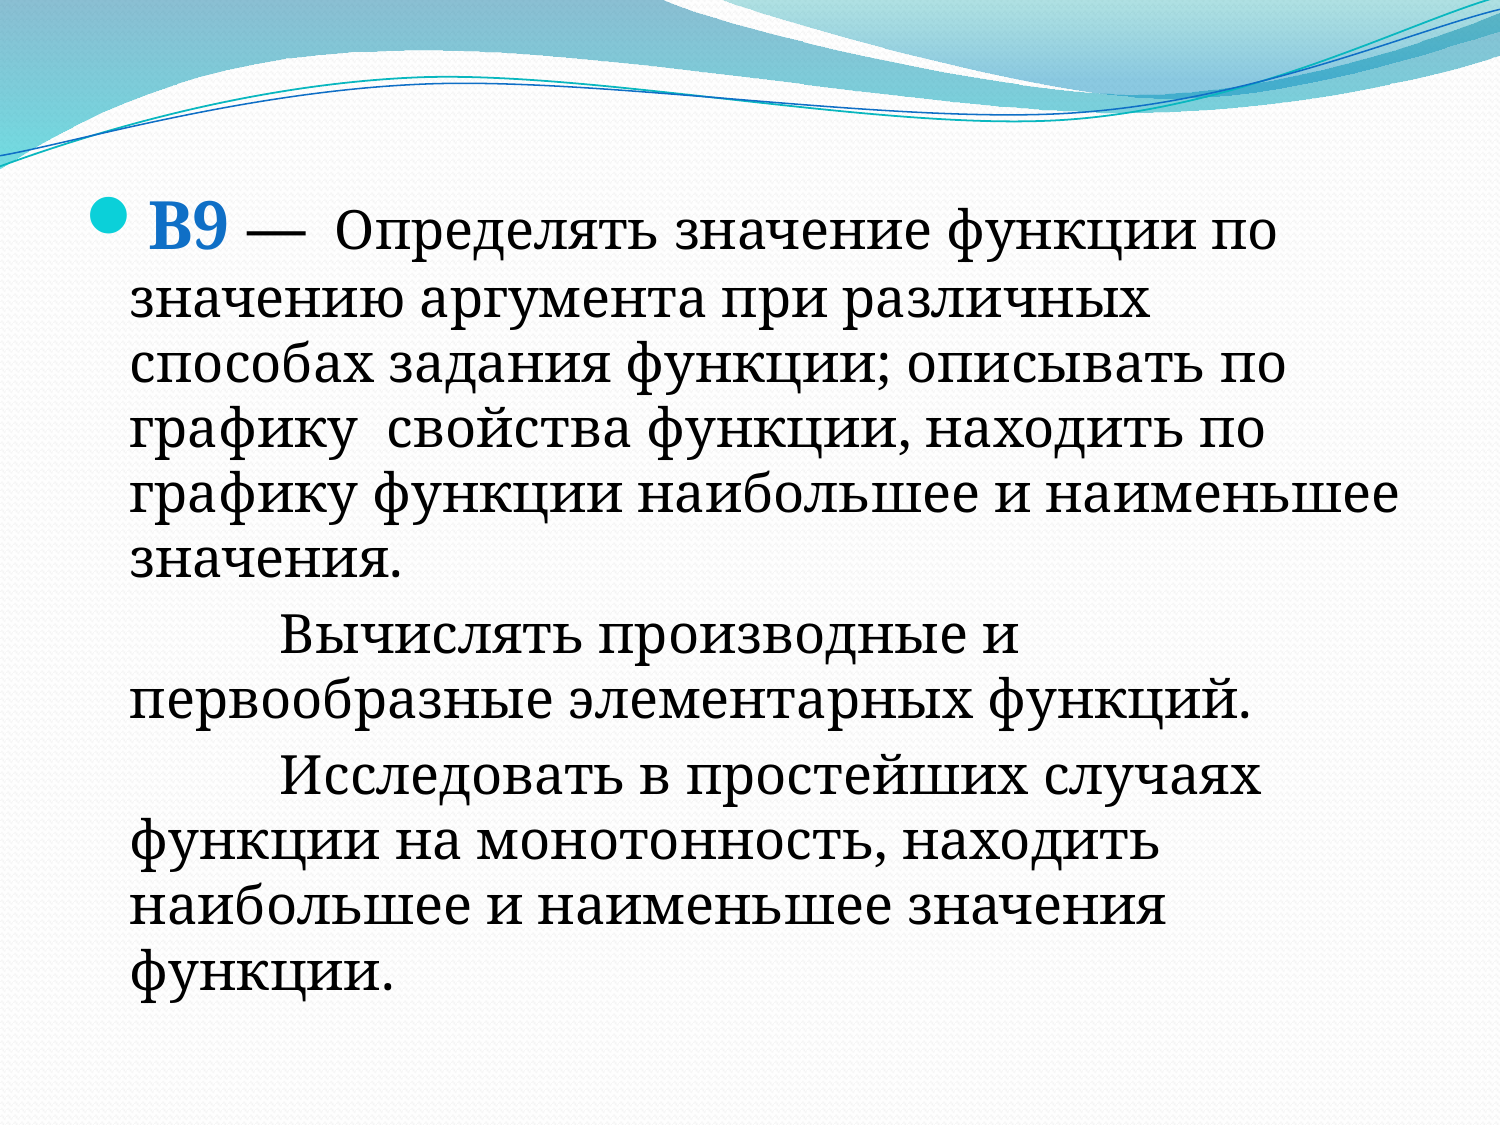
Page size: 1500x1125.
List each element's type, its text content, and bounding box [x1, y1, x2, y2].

list B9 — Определять значение функции по значению аргумента при различных способах задания функции; описывать по графику свойства функции, находить по графику функции наибольшее и наименьшее значения. Вычислять производные и первообразные элементарных функций. Исследовать в простейших случаях функции на монотонность, находить наибольшее и наименьшее значения функции. [70, 175, 1425, 1038]
